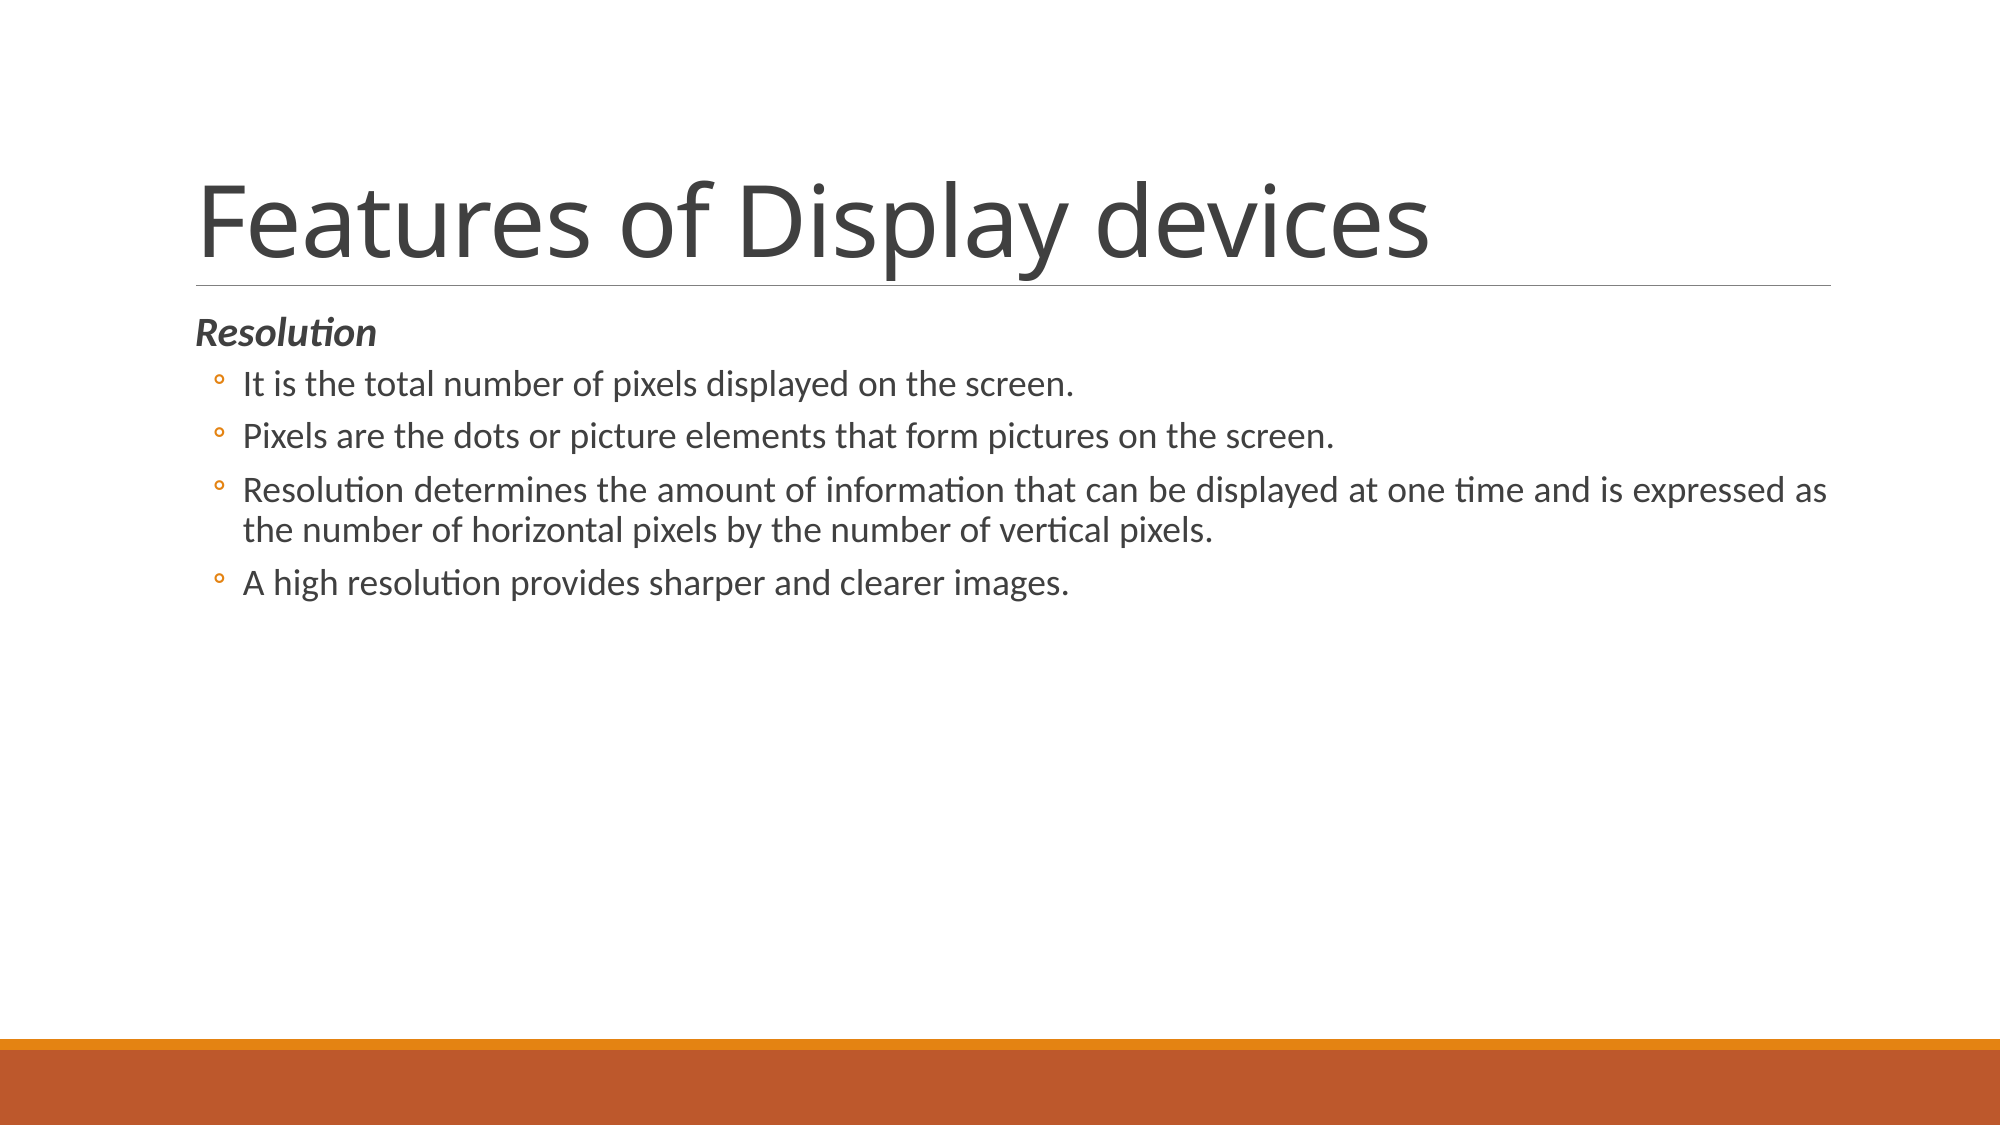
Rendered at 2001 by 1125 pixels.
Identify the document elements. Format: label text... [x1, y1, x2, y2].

title Features of Display devices [180, 47, 1830, 285]
list Resolution It is the total number of pixels displayed on the screen. Pixels are the dots or picture elements that form pictures on the screen. Resolution determines the amount of information that can be displayed at one time and is expressed as the number of horizontal pixels by the number of vertical pixels. A high resolution provides sharper and clearer images. [180, 302, 1830, 963]
